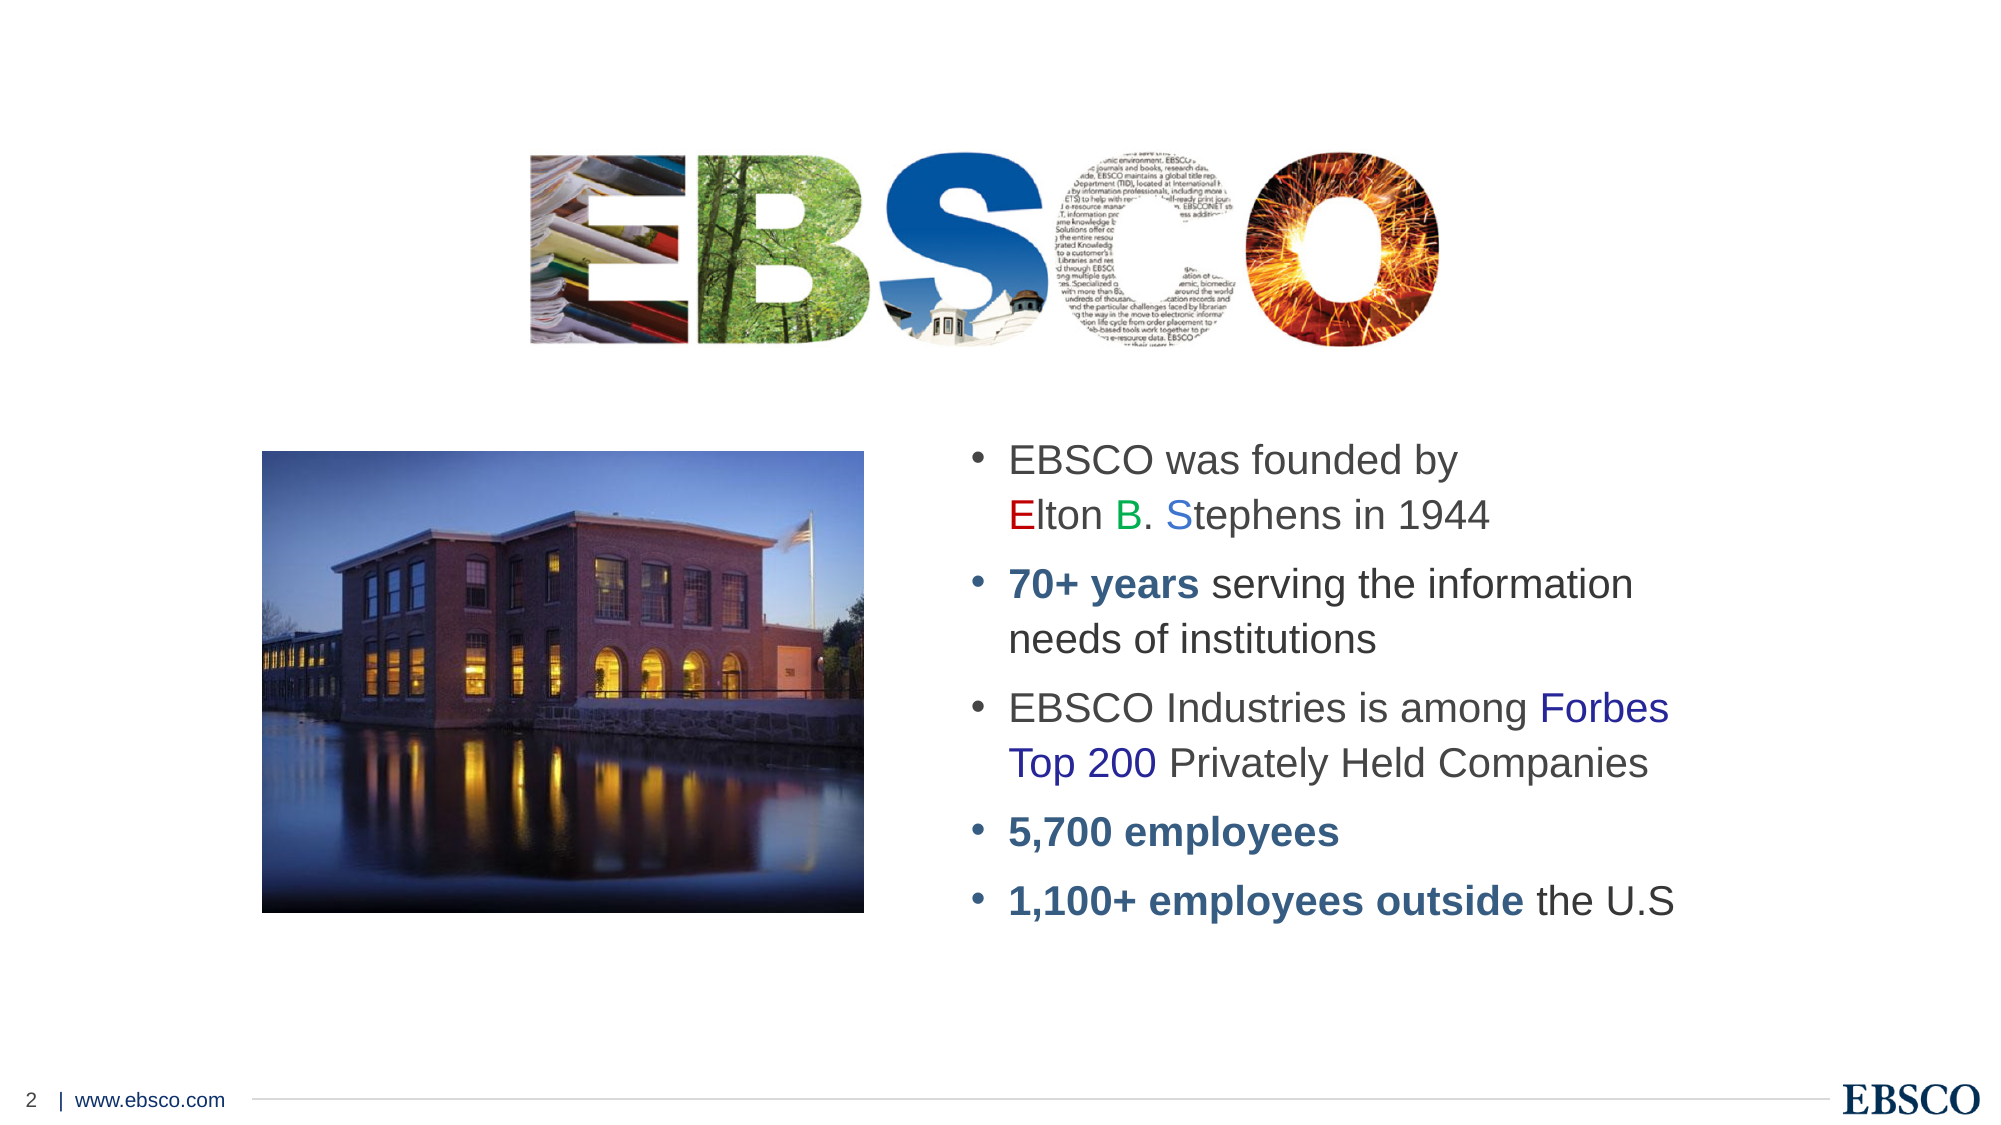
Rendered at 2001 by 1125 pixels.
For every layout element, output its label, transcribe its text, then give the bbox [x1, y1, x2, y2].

picture [262, 451, 864, 913]
list EBSCO was founded by Elton B. Stephens in 1944 70+ years serving the information needs of institutions EBSCO Industries is among Forbes Top 200 Privately Held Companies 5,700 employees 1,100+ employees outside the U.S [962, 423, 1713, 925]
picture [524, 149, 1443, 351]
picture [1843, 1082, 1980, 1116]
